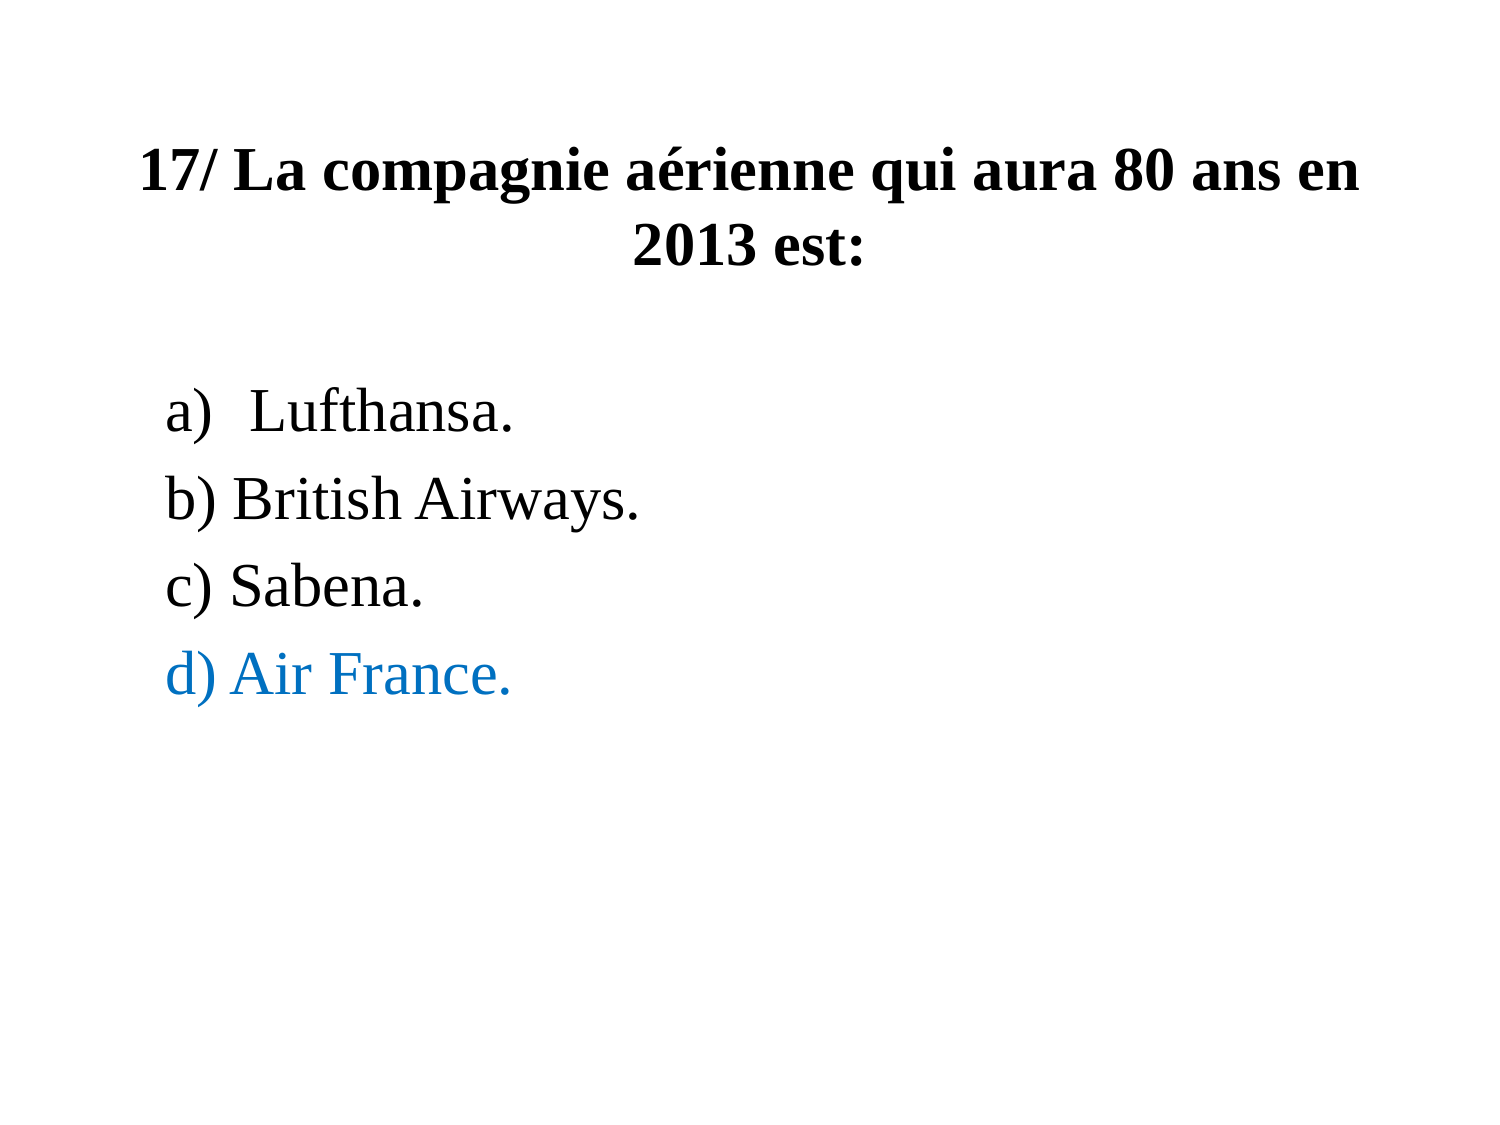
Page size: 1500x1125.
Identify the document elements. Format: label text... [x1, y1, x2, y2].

title 17/ La compagnie aérienne qui aura 80 ans en 2013 est: [75, 45, 1425, 362]
list Lufthansa. b) British Airways. c) Sabena. d) Air France. [75, 361, 1211, 1005]
